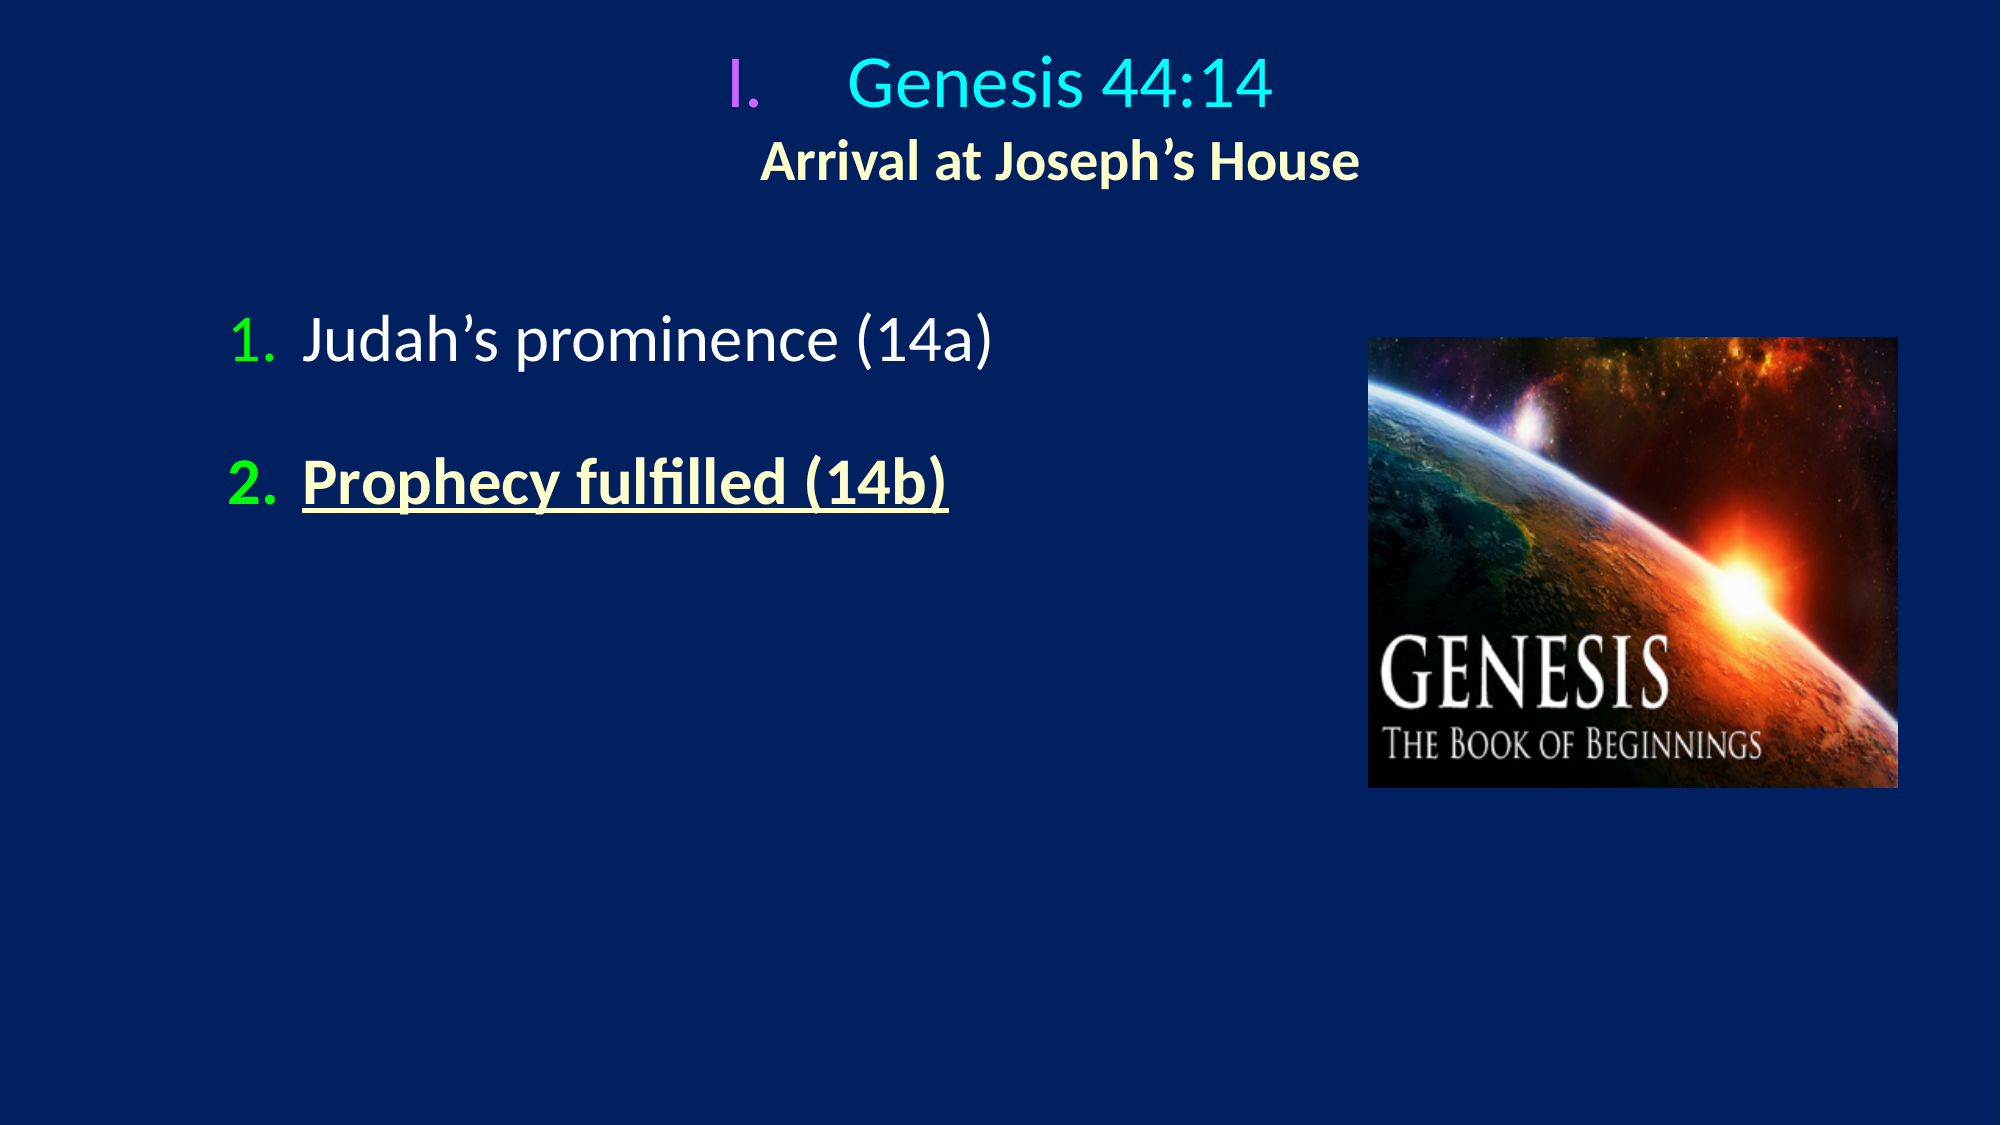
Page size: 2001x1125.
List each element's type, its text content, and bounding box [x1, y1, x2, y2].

title Genesis 44:14 Arrival at Joseph’s House [392, 37, 1607, 188]
list Judah’s prominence (14a) Prophecy fulfilled (14b) [212, 287, 1326, 738]
picture [1367, 337, 1898, 788]
